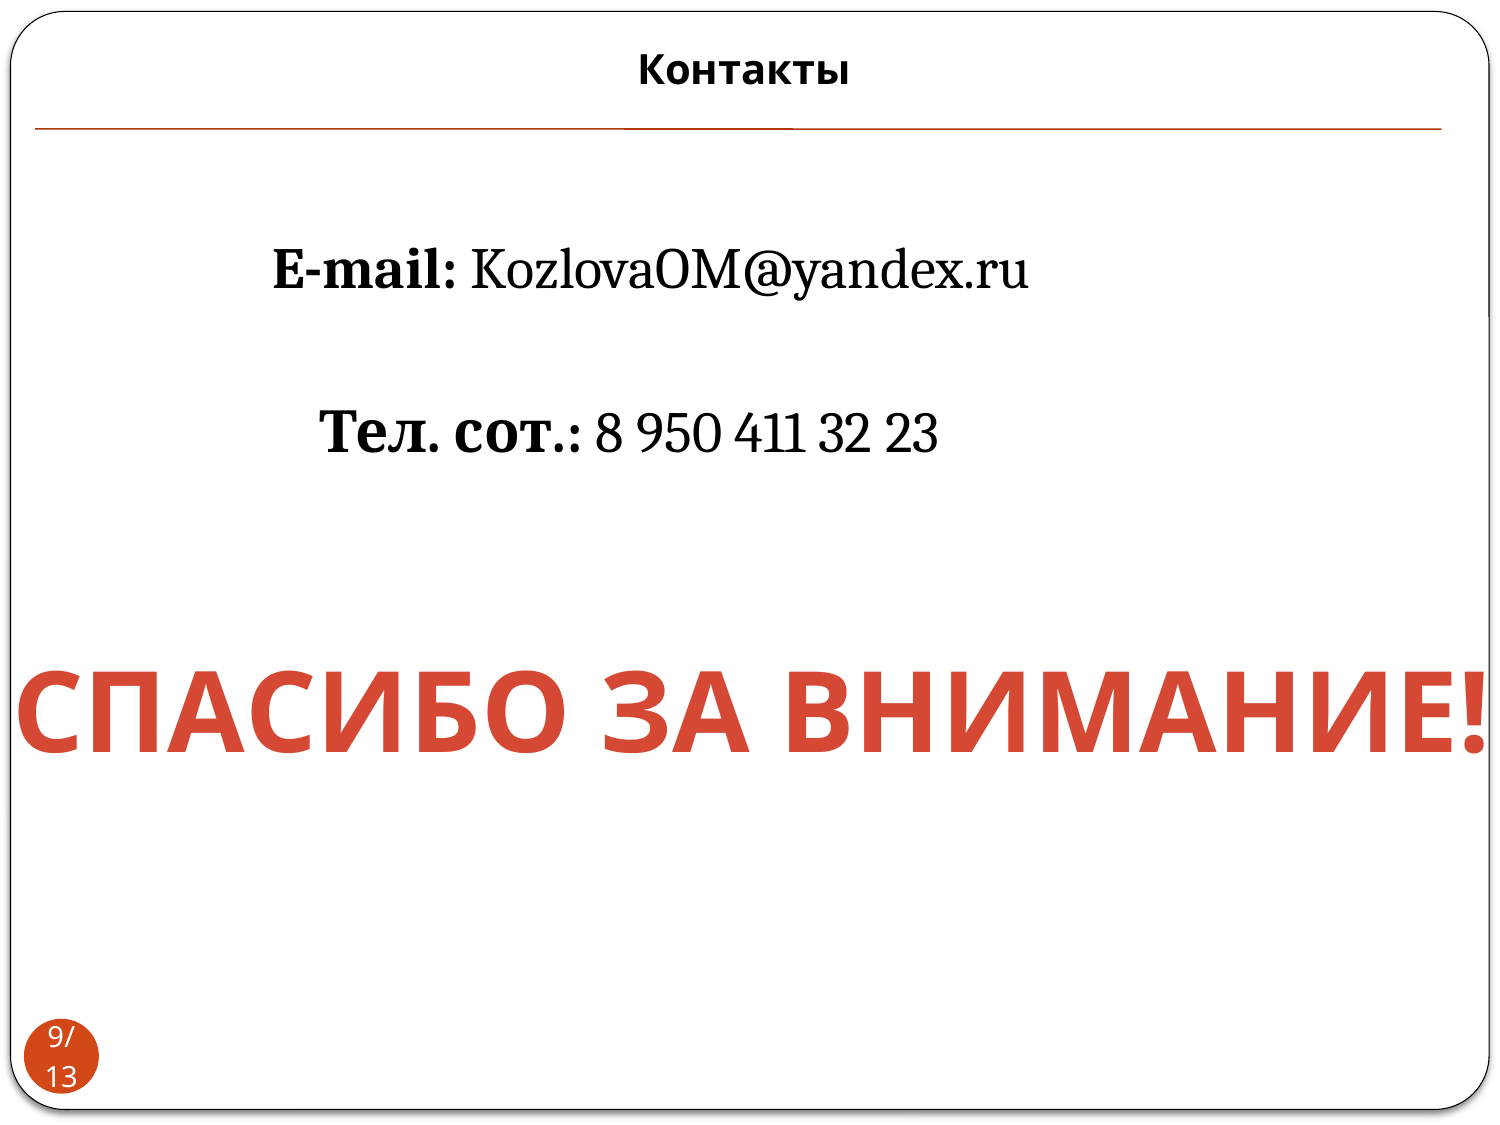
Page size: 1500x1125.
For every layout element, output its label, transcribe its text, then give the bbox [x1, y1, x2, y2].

text_box Тел. сот.: 8 950 411 32 23 [304, 386, 1102, 472]
text_box Спасибо за внимание! [0, 632, 1500, 783]
text_box Контакты [128, 35, 1360, 100]
slide_number 9/13 [23, 1018, 99, 1094]
text_box E-mail: KozlovaOM@yandex.ru [257, 222, 1336, 308]
